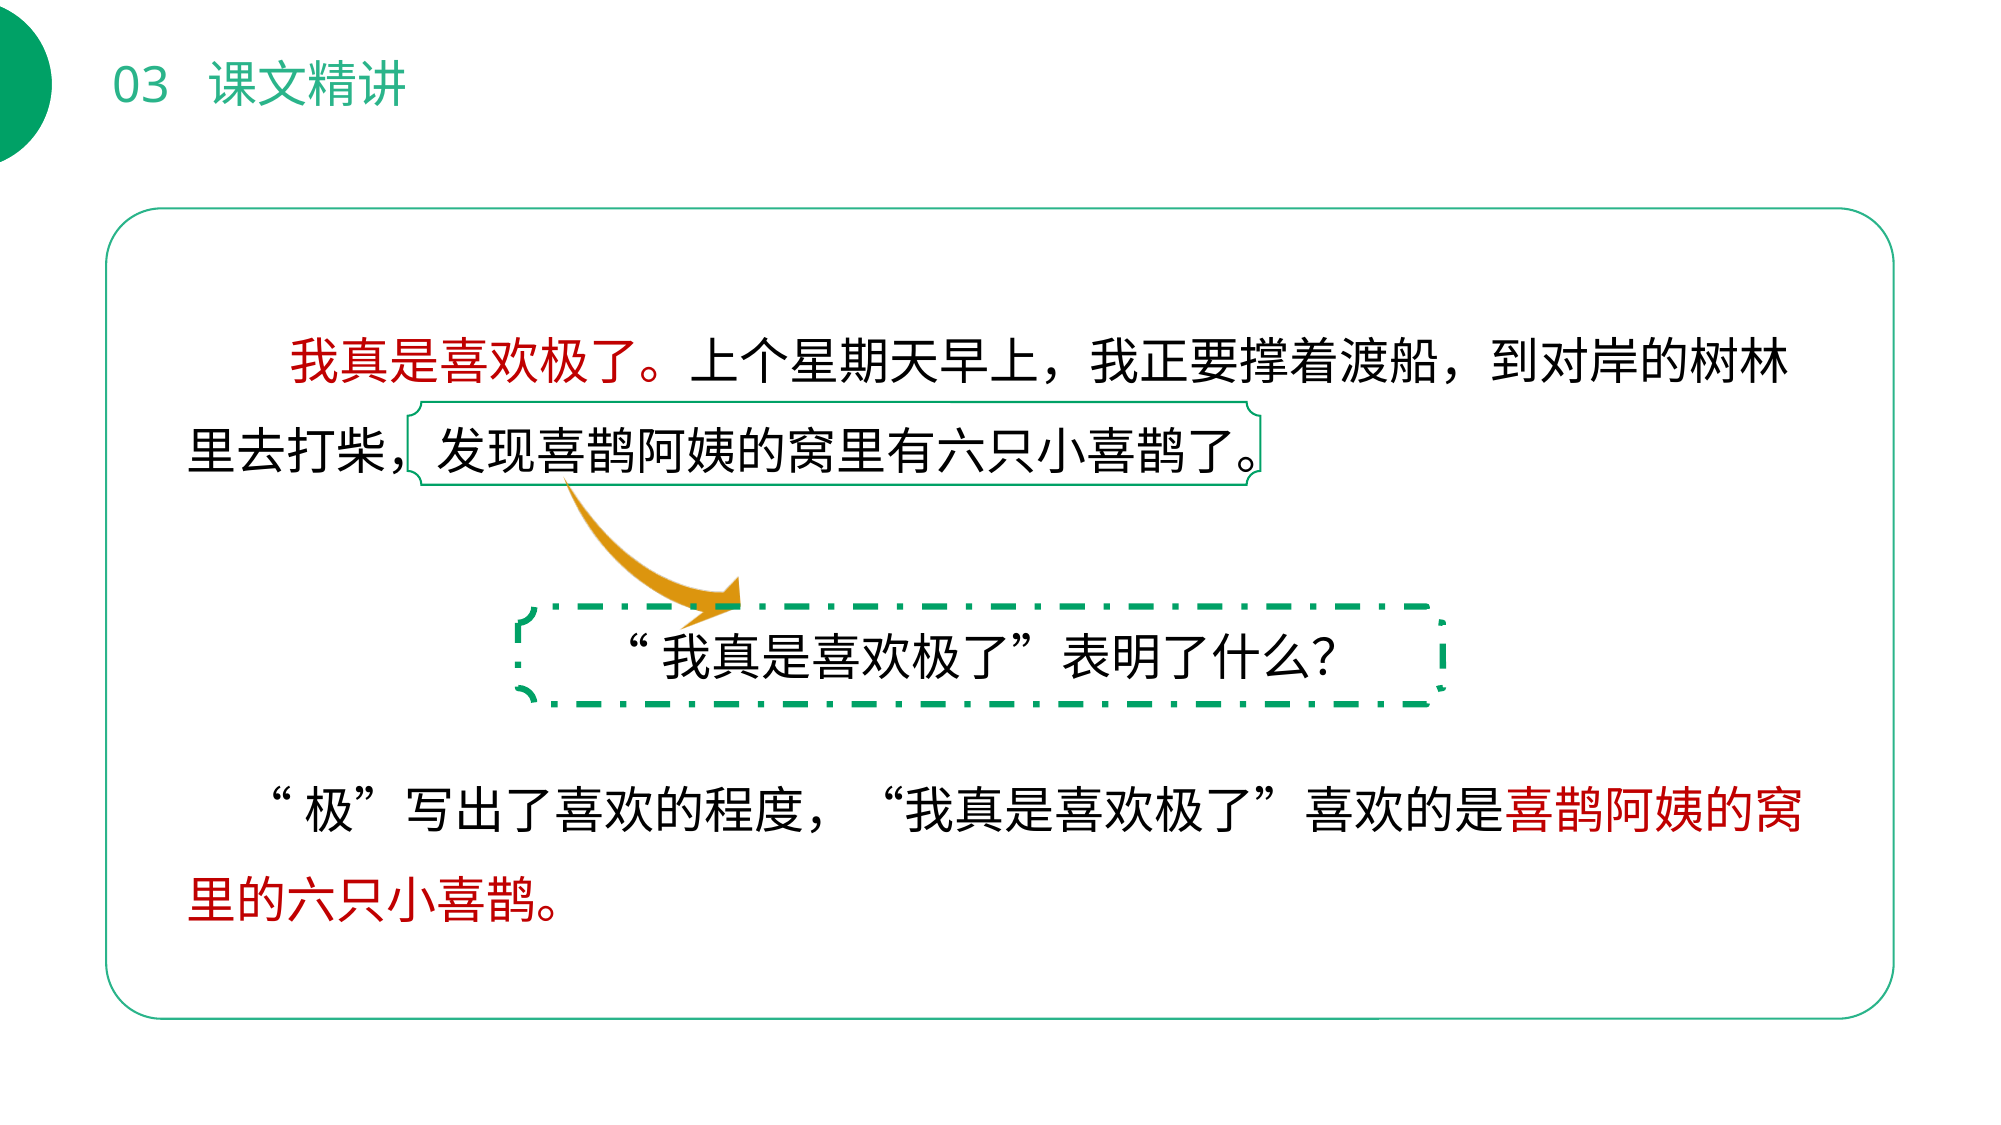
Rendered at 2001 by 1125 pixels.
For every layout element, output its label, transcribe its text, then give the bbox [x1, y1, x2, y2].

text_box “极”写出了喜欢的程度，“我真是喜欢极了”喜欢的是喜鹊阿姨的窝里的六只小喜鹊。 [171, 740, 1829, 936]
picture [563, 476, 741, 630]
text_box 我真是喜欢极了。上个星期天早上，我正要撑着渡船，到对岸的树林里去打柴，发现喜鹊阿姨的窝里有六只小喜鹊了。 [171, 292, 1829, 487]
text_box “我真是喜欢极了”表明了什么？ [518, 606, 1443, 705]
list 03 课文精讲 [97, 40, 584, 133]
